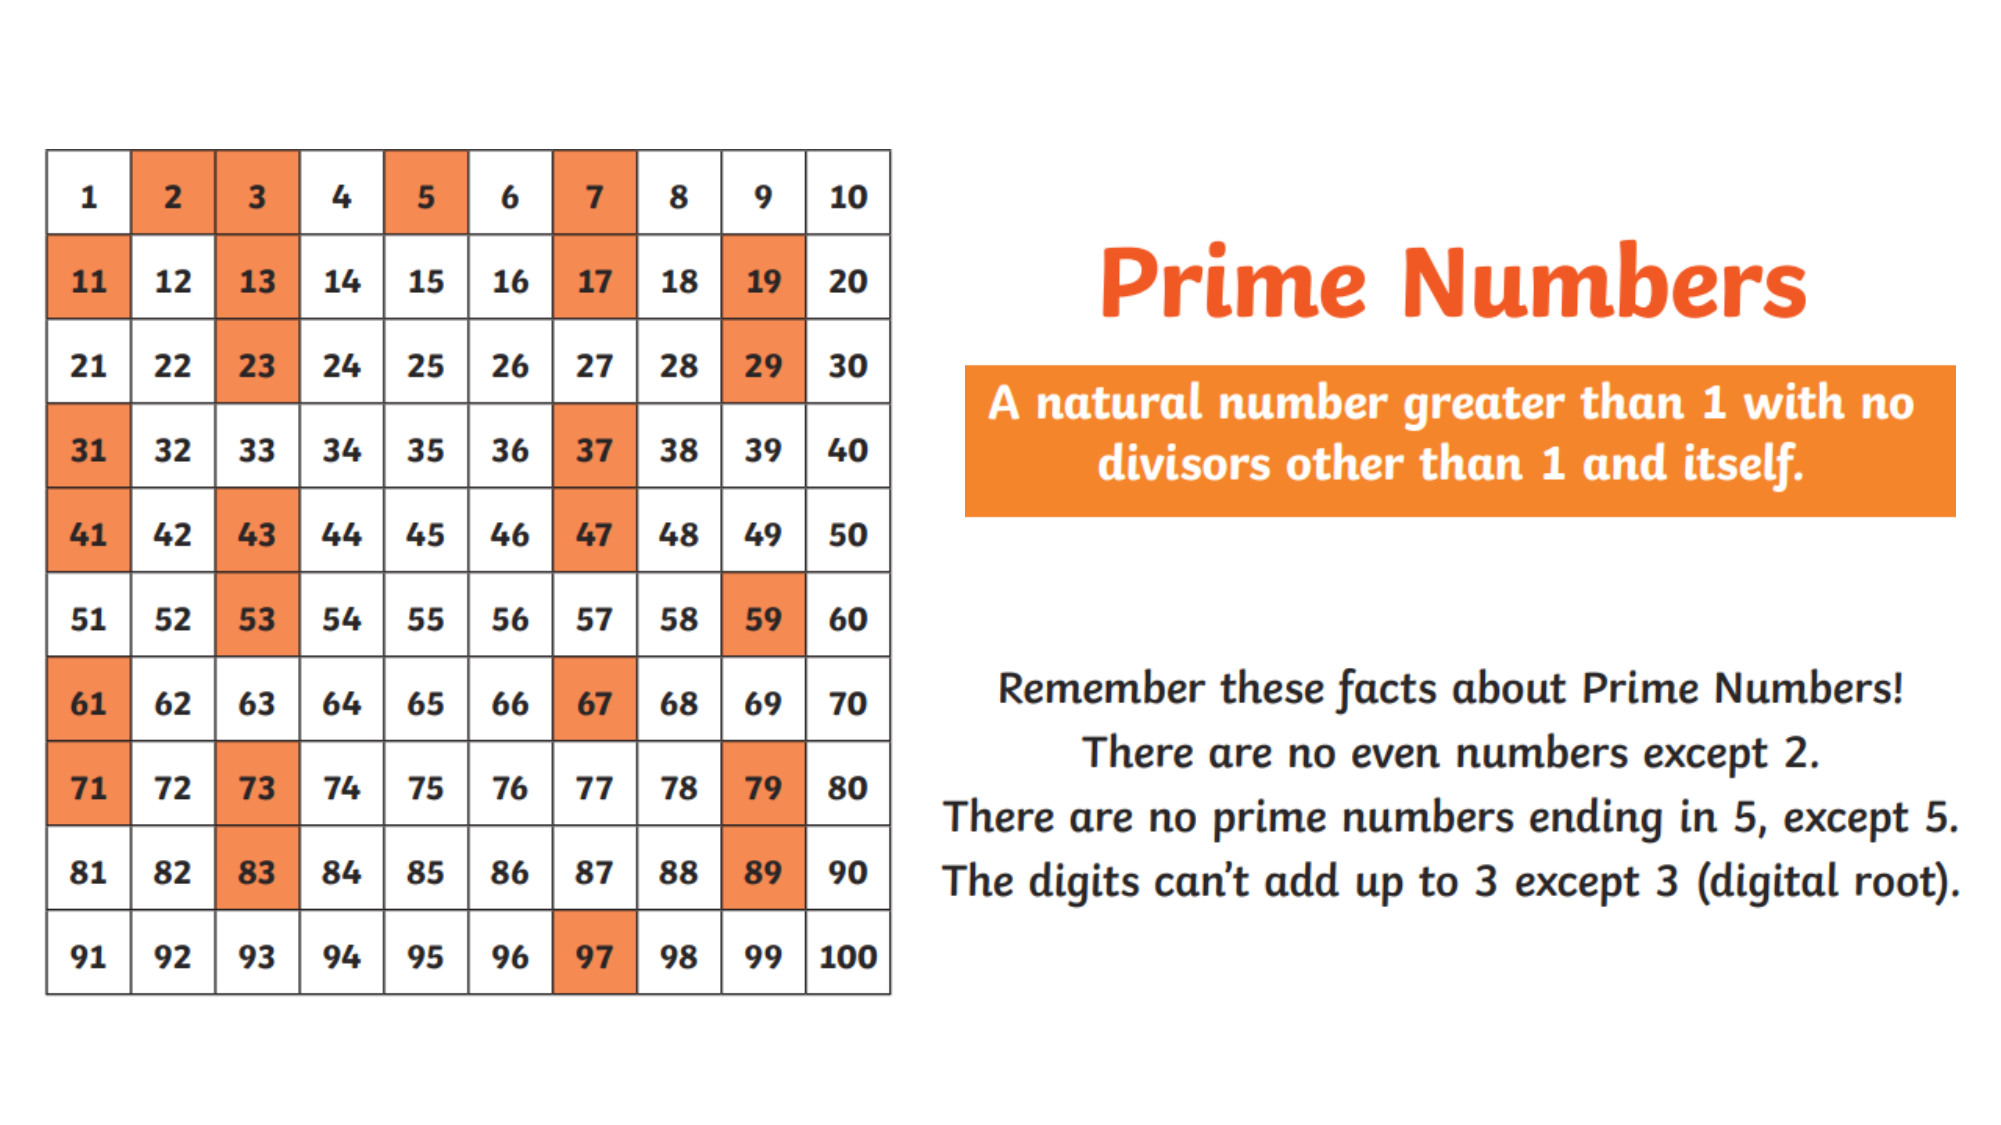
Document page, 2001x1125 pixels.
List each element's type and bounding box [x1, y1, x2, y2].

picture [965, 223, 1956, 533]
picture [0, 149, 1983, 1006]
